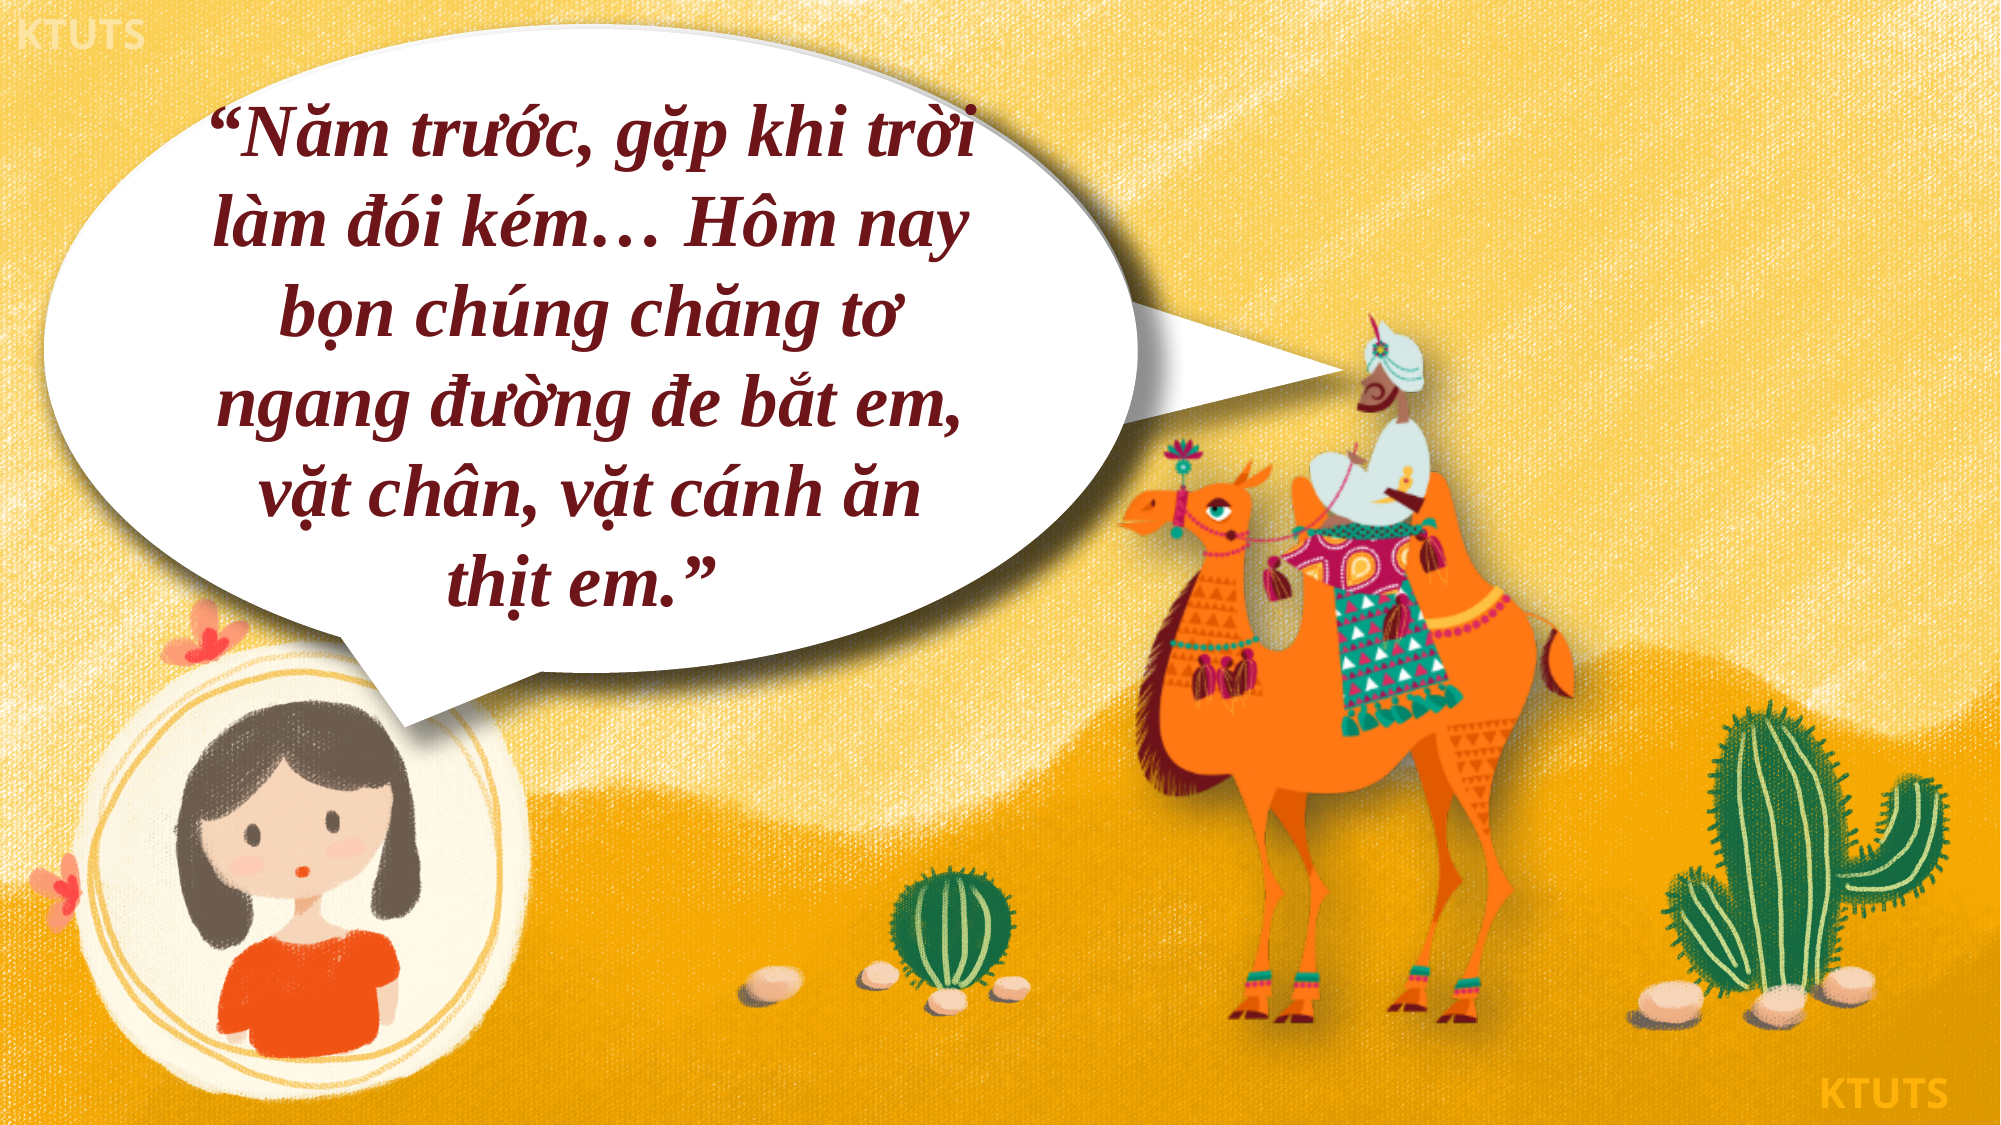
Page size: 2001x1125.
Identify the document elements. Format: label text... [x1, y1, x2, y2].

picture [0, 0, 2001, 1125]
text_box “Năm trước, gặp khi trời làm đói kém… Hôm nay bọn chúng chăng tơ ngang đường đe bắt em, vặt chân, vặt cánh ăn thịt em.” [42, 27, 1122, 674]
text_box Tìm trong bài Dế Mèn bênh vực kẻ yếu và Người ăn xin đoạn văn có giọng đọc thảm thiết. [57, 24, 545, 272]
